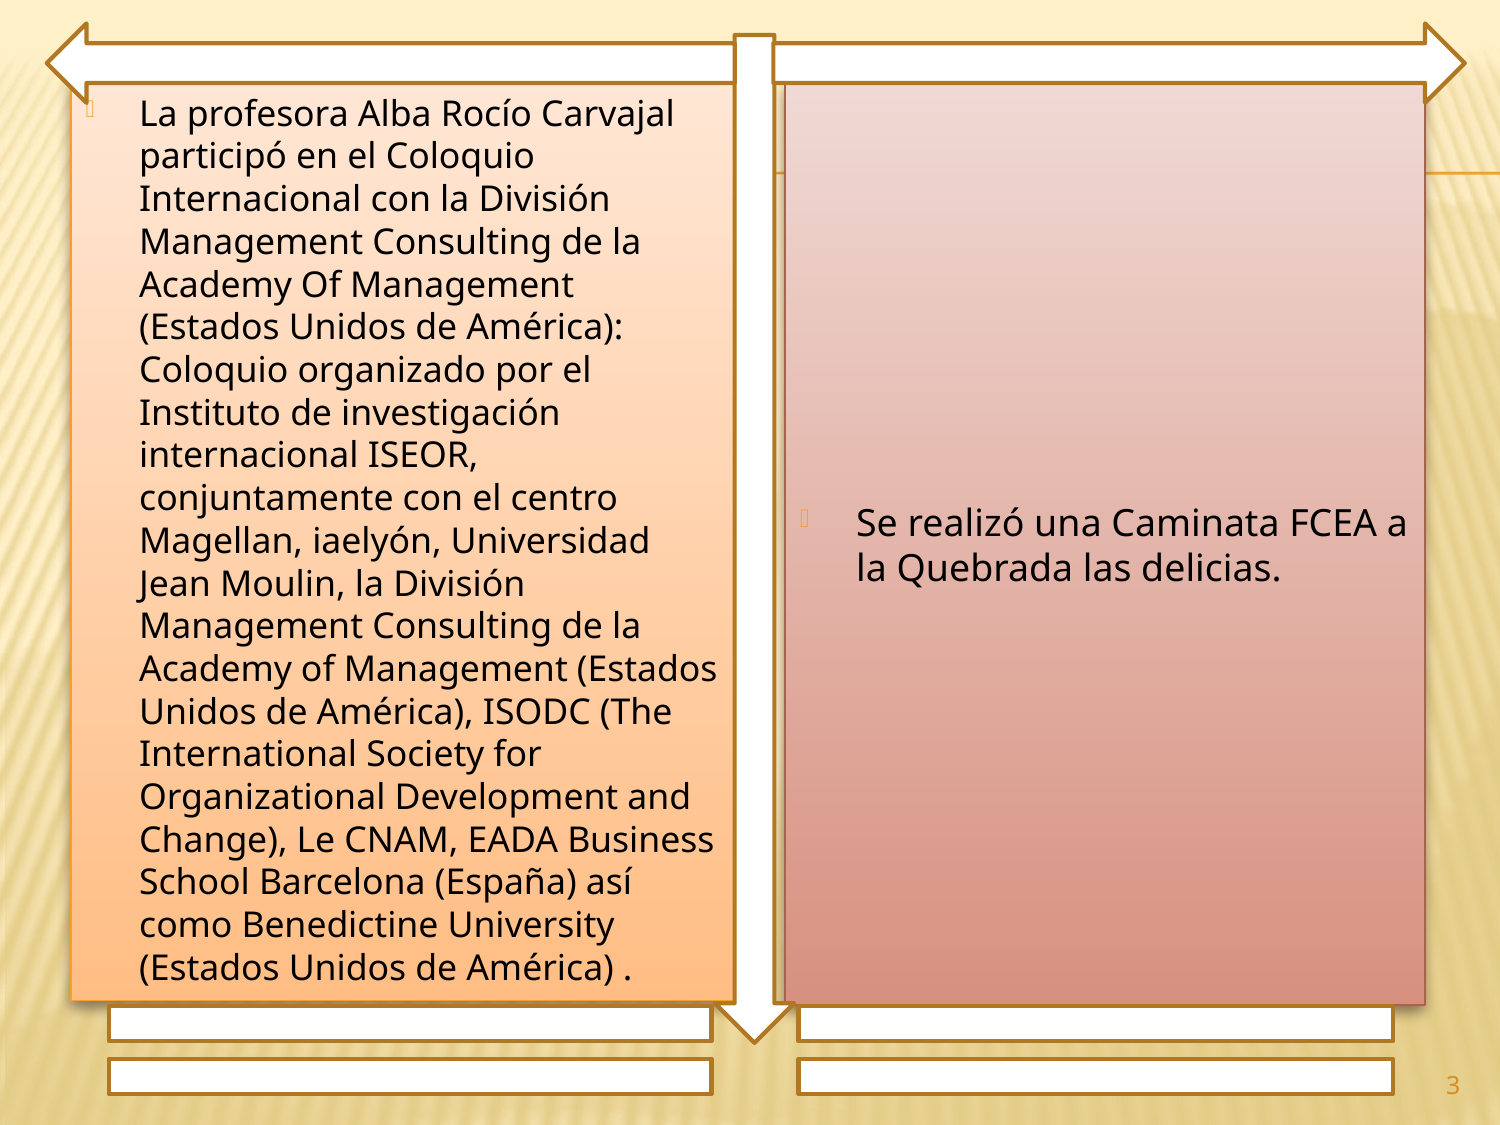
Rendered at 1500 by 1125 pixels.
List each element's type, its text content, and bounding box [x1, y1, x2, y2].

text_box [771, 21, 1467, 105]
text_box [107, 1057, 714, 1096]
list Se realizó una Caminata FCEA a la Quebrada las delicias. [784, 86, 1426, 1006]
text_box [796, 1057, 1395, 1096]
text_box [107, 1004, 714, 1043]
list La profesora Alba Rocío Carvajal participó en el Coloquio Internacional con la División Management Consulting de la Academy Of Management (Estados Unidos de América): Coloquio organizado por el Instituto de investigación internacional ISEOR, conjuntamente con el centro Magellan, iaelyón, Universidad Jean Moulin, la División Management Consulting de la Academy of Management (Estados Unidos de América), ISODC (The International Society for Organizational Development and Change), Le CNAM, EADA Business School Barcelona (España) así como Benedictine University (Estados Unidos de América) . [70, 86, 732, 1001]
text_box [44, 21, 737, 105]
slide_number 3 [1350, 1062, 1475, 1103]
text_box [796, 1004, 1395, 1043]
text_box [712, 32, 797, 1046]
